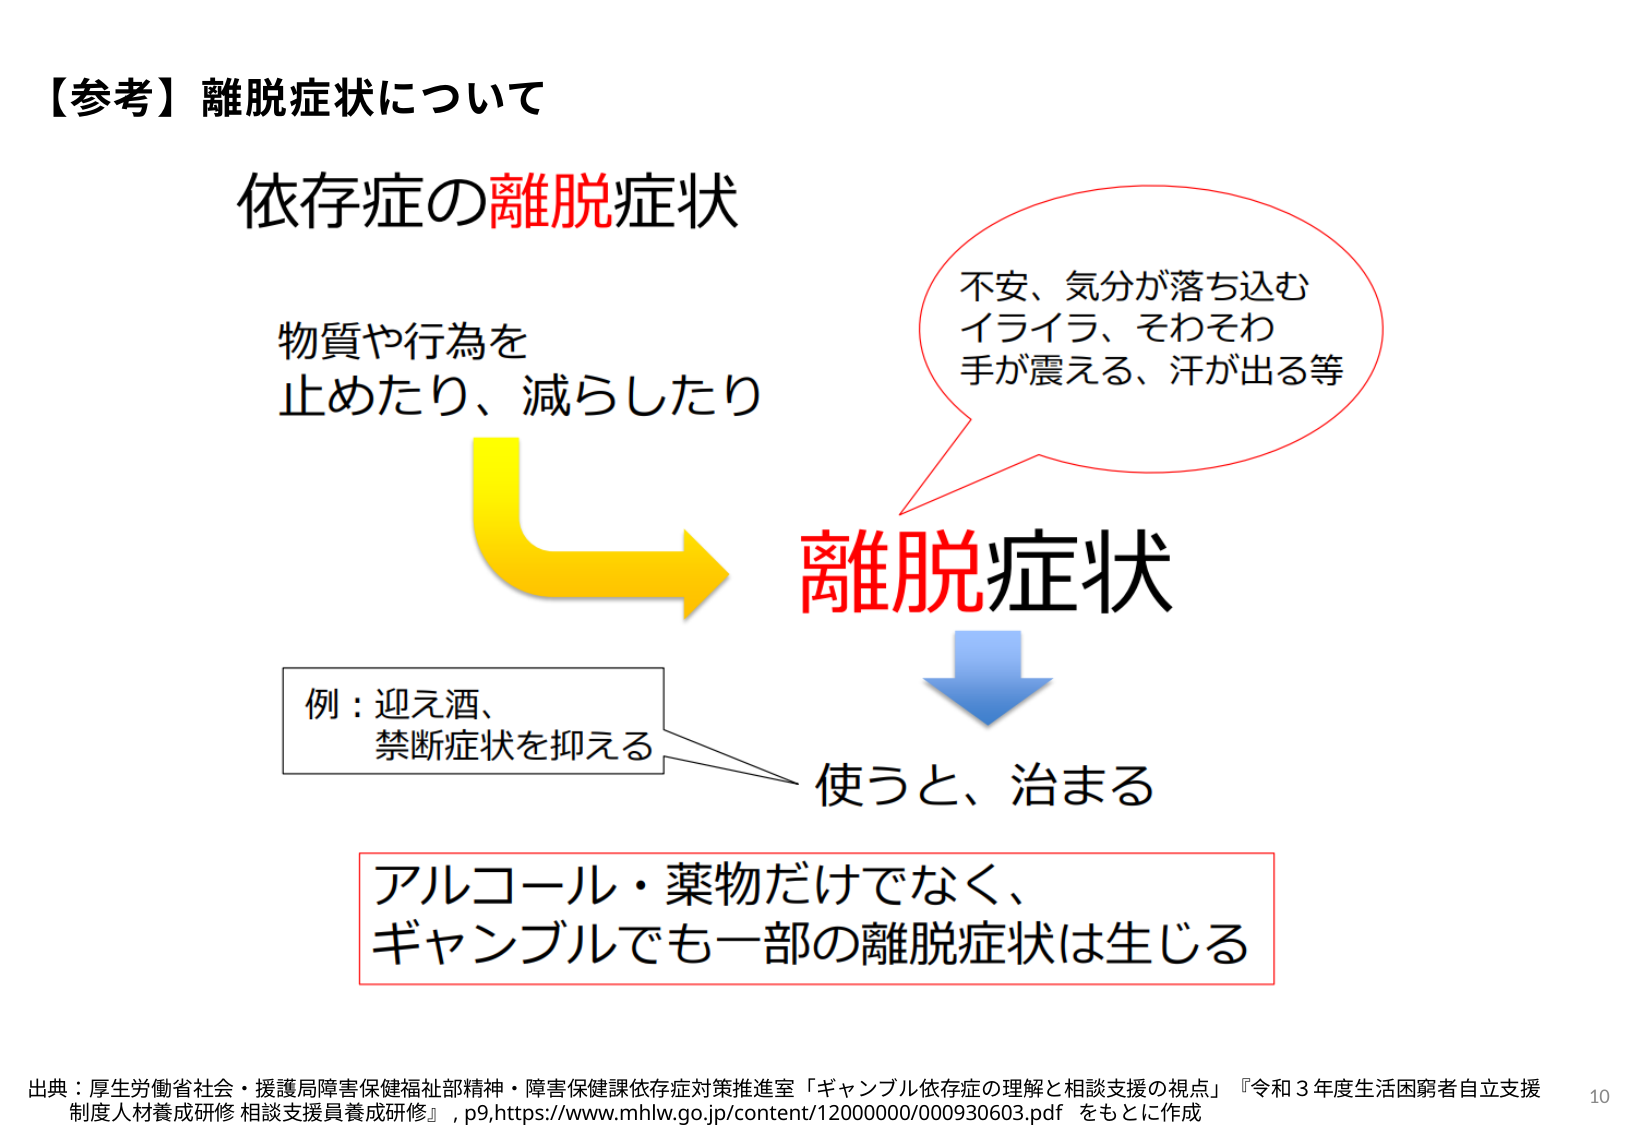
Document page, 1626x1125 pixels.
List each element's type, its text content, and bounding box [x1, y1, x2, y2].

slide_number 9 [1562, 1065, 1625, 1125]
text_box 出典：厚生労働省社会・援護局障害保健福祉部精神・障害保健課依存症対策推進室「ギャンブル依存症の理解と相談支援の視点」『令和３年度生活困窮者自立支援 制度人材養成研修 相談支援員養成研修』, p9,https://www.mhlw.go.jp/content/12000000/000930603.pdf をもとに作成 [9, 1076, 1597, 1124]
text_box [225, 153, 1400, 1003]
text_box 【参考】離脱症状について [9, 61, 830, 142]
